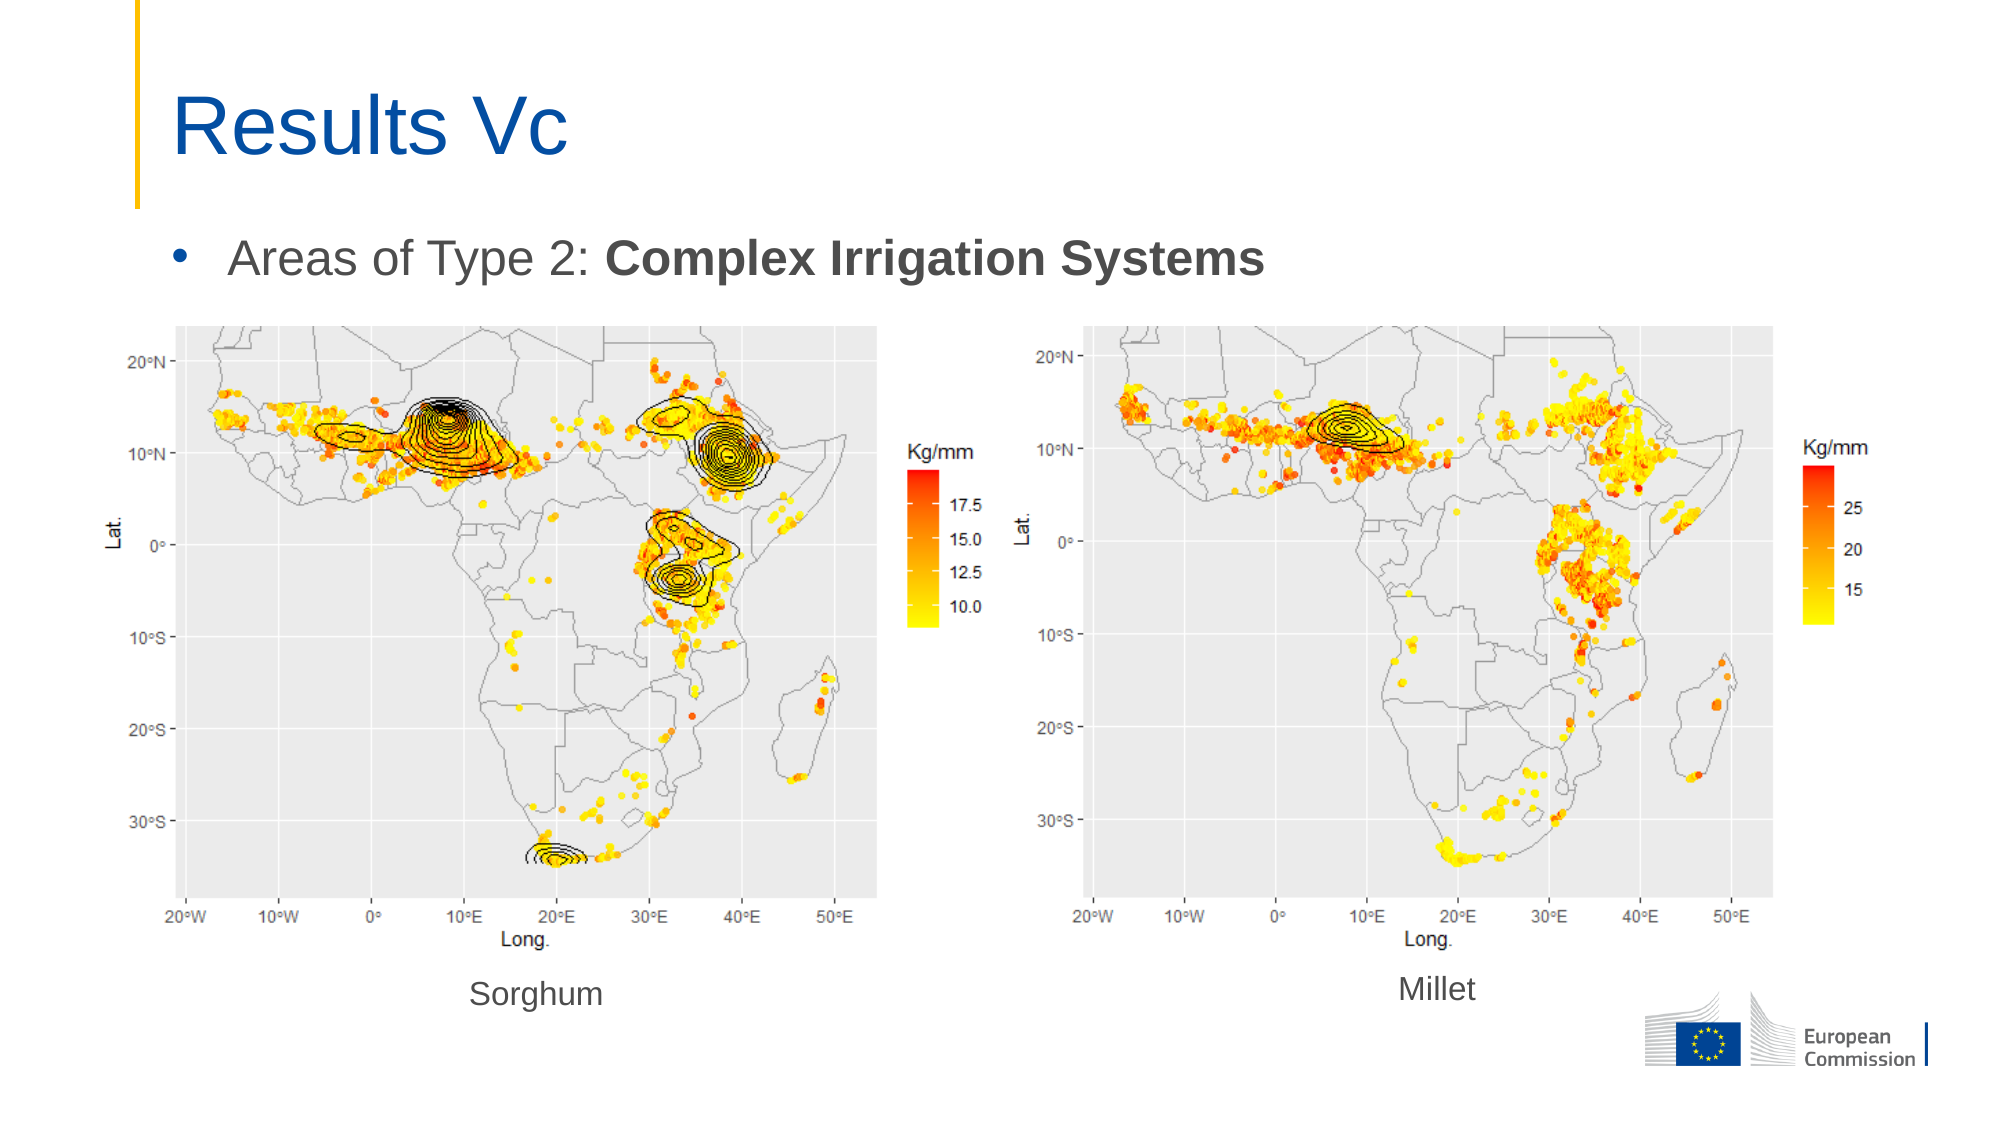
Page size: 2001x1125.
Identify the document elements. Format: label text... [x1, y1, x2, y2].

picture [97, 326, 1882, 960]
title Results Vc [156, 44, 1882, 173]
text_box Millet [1383, 960, 1528, 1015]
picture [1645, 991, 1928, 1066]
text_box Areas of Type 2: Complex Irrigation Systems [156, 217, 1679, 293]
text_box Sorghum [454, 965, 639, 1020]
